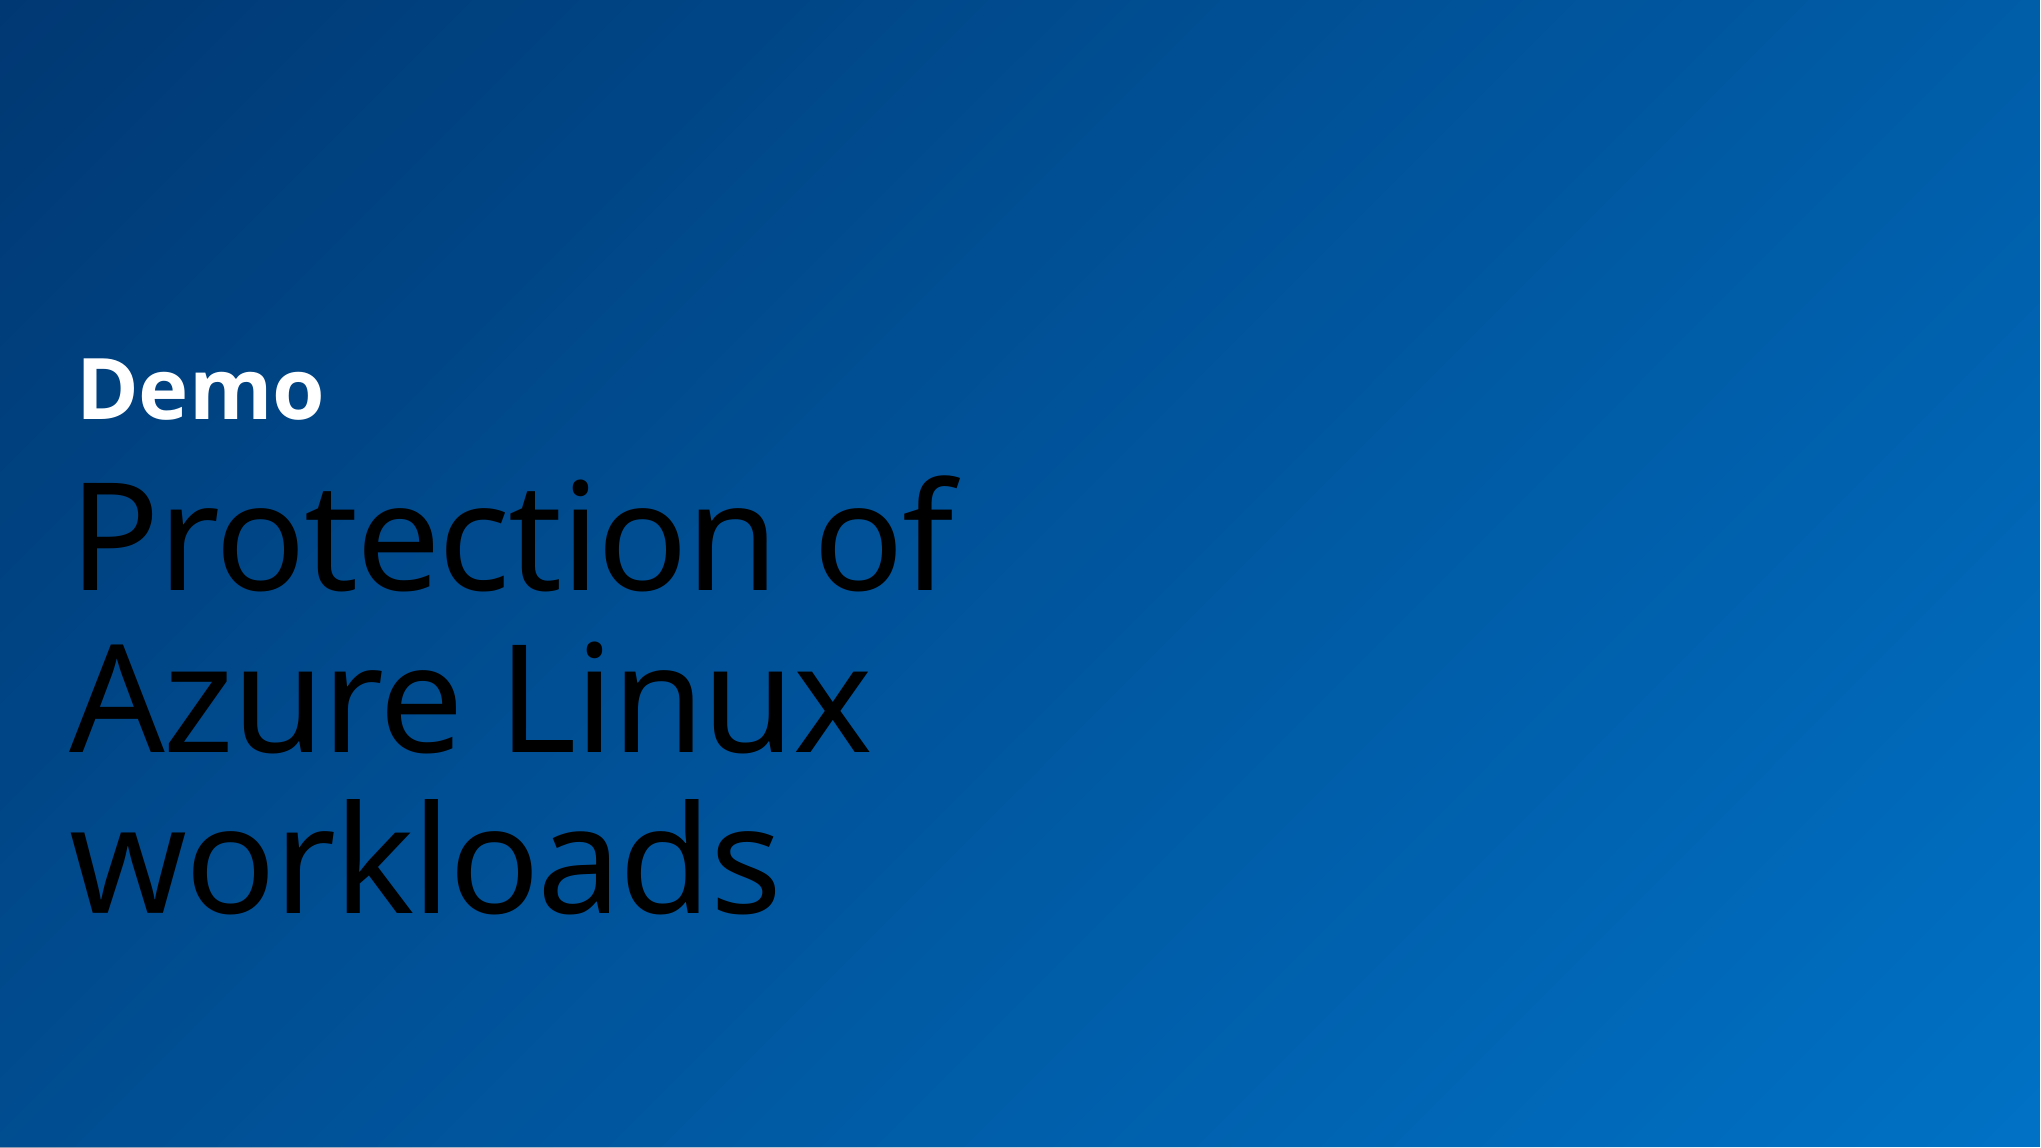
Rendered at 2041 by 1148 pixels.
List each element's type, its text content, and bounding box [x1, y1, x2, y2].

title Protection of Azure Linux workloads [46, 466, 1367, 803]
list Demo [46, 345, 1729, 466]
text_box [0, 0, 2041, 1148]
